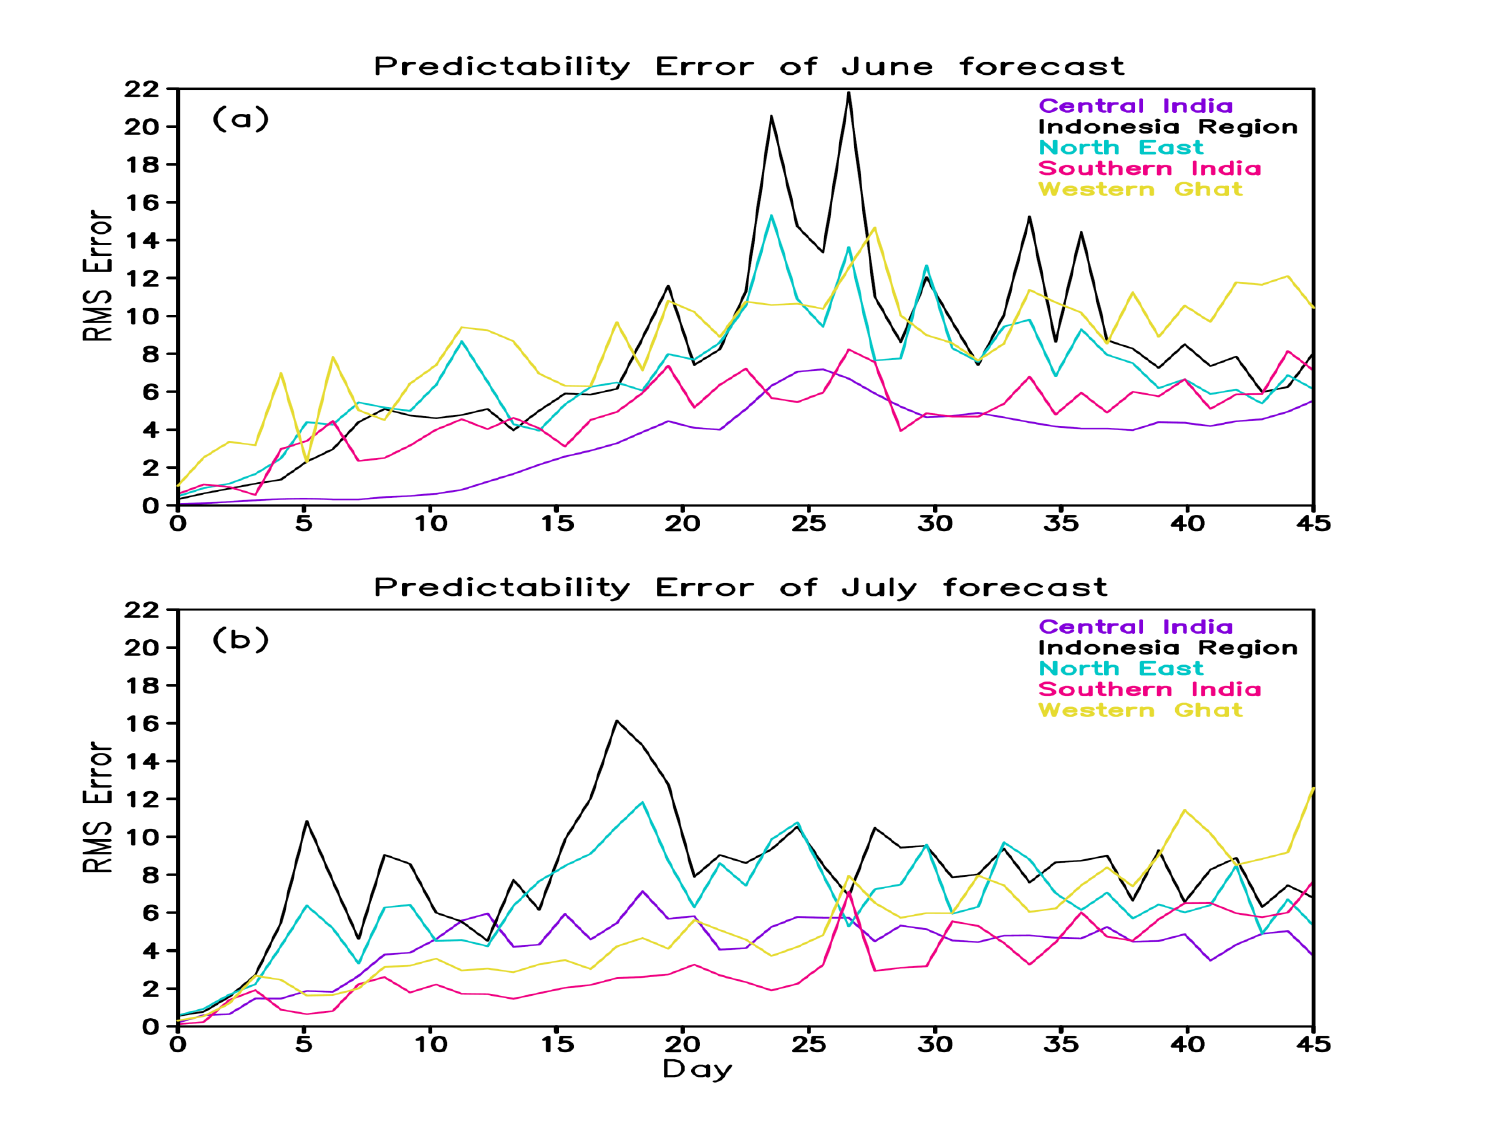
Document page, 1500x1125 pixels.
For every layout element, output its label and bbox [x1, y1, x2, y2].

picture [74, 37, 1338, 1088]
